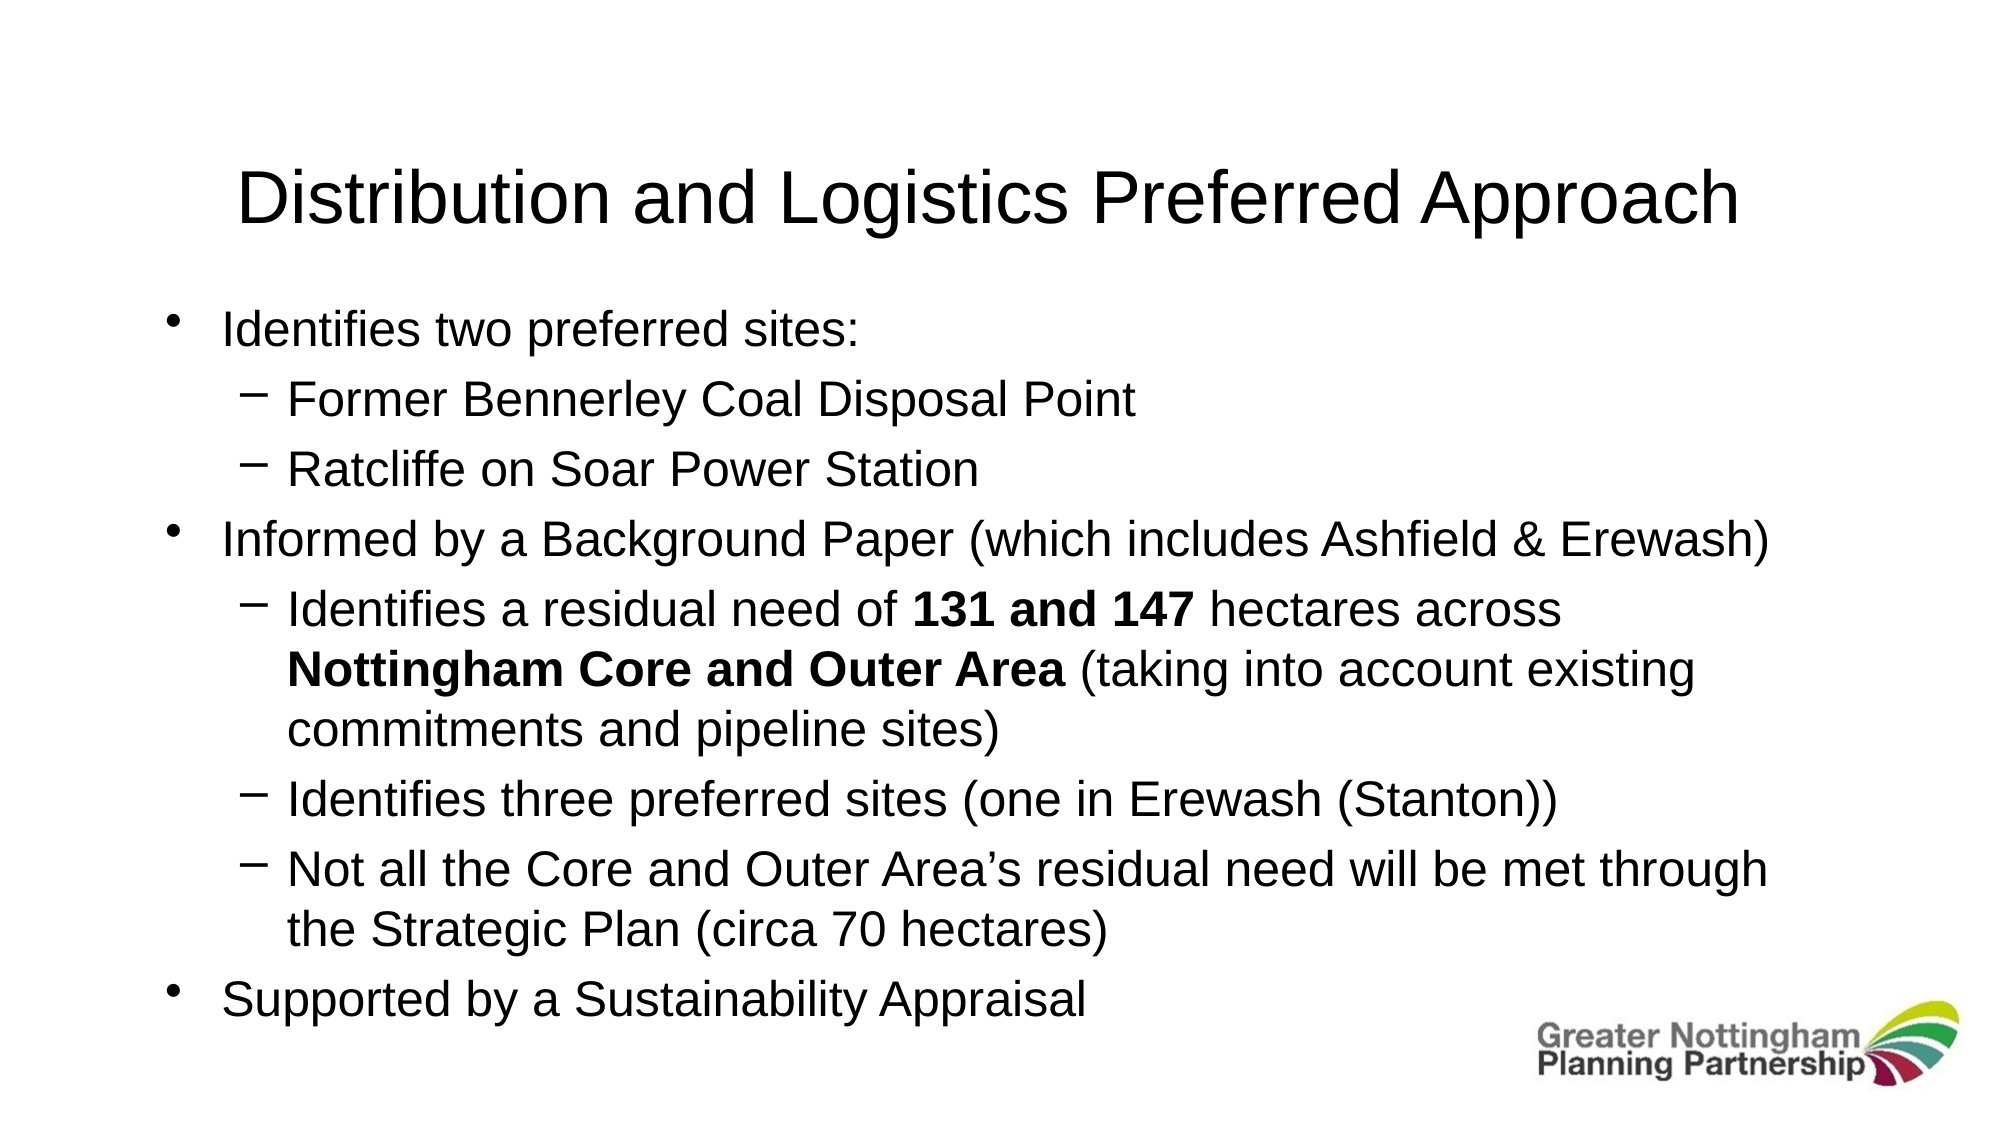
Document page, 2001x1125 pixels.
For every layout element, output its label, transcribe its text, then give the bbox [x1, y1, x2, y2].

picture [1517, 993, 1971, 1095]
list Identifies two preferred sites: Former Bennerley Coal Disposal Point Ratcliffe on Soar Power Station Informed by a Background Paper (which includes Ashfield & Erewash) Identifies a residual need of 131 and 147 hectares across Nottingham Core and Outer Area (taking into account existing commitments and pipeline sites) Identifies three preferred sites (one in Erewash (Stanton)) Not all the Core and Outer Area’s residual need will be met through the Strategic Plan (circa 70 hectares) Supported by a Sustainability Appraisal [150, 289, 1850, 1070]
title Distribution and Logistics Preferred Approach [150, 99, 1850, 288]
